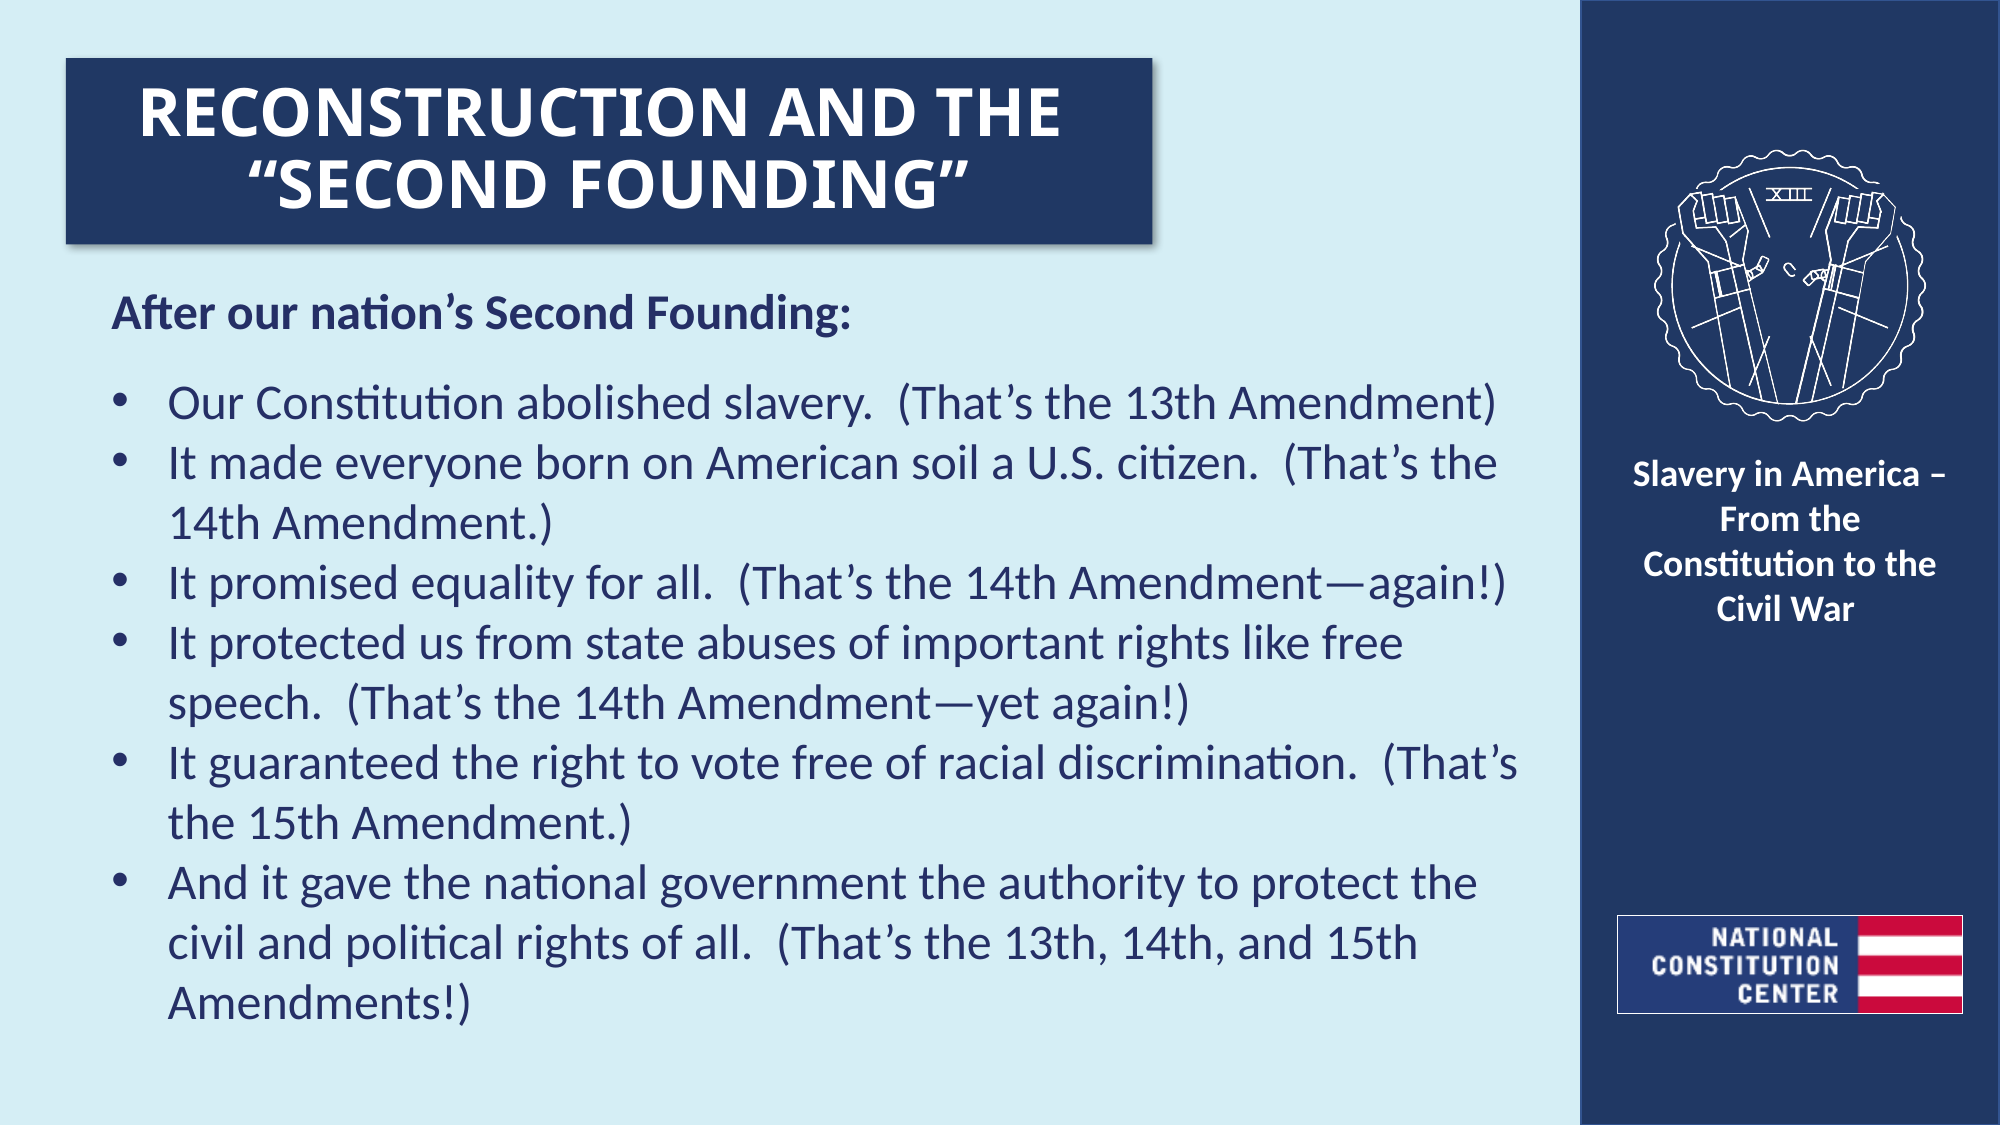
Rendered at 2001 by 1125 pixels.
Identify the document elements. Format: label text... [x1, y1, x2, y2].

text_box Reconstruction and the “Second Founding” [65, 58, 1153, 245]
picture [0, 0, 1580, 1125]
picture [1617, 915, 1963, 1014]
picture [1640, 135, 1940, 436]
text_box After our nation’s Second Founding: Our Constitution abolished slavery. (That’s the 13th Amendment) It made everyone born on American soil a U.S. citizen. (That’s the 14th Amendment.) It promised equality for all. (That’s the 14th Amendment—again!) It protected us from state abuses of important rights like free speech. (That’s the 14th Amendment—yet again!) It guaranteed the right to vote free of racial discrimination. (That’s the 15th Amendment.) And it gave the national government the authority to protect the civil and political rights of all. (That’s the 13th, 14th, and 15th Amendments!) [96, 271, 1545, 1037]
text_box Slavery in America – From the Constitution to the Civil War [1617, 441, 1963, 636]
text_box [1580, 0, 2000, 1125]
